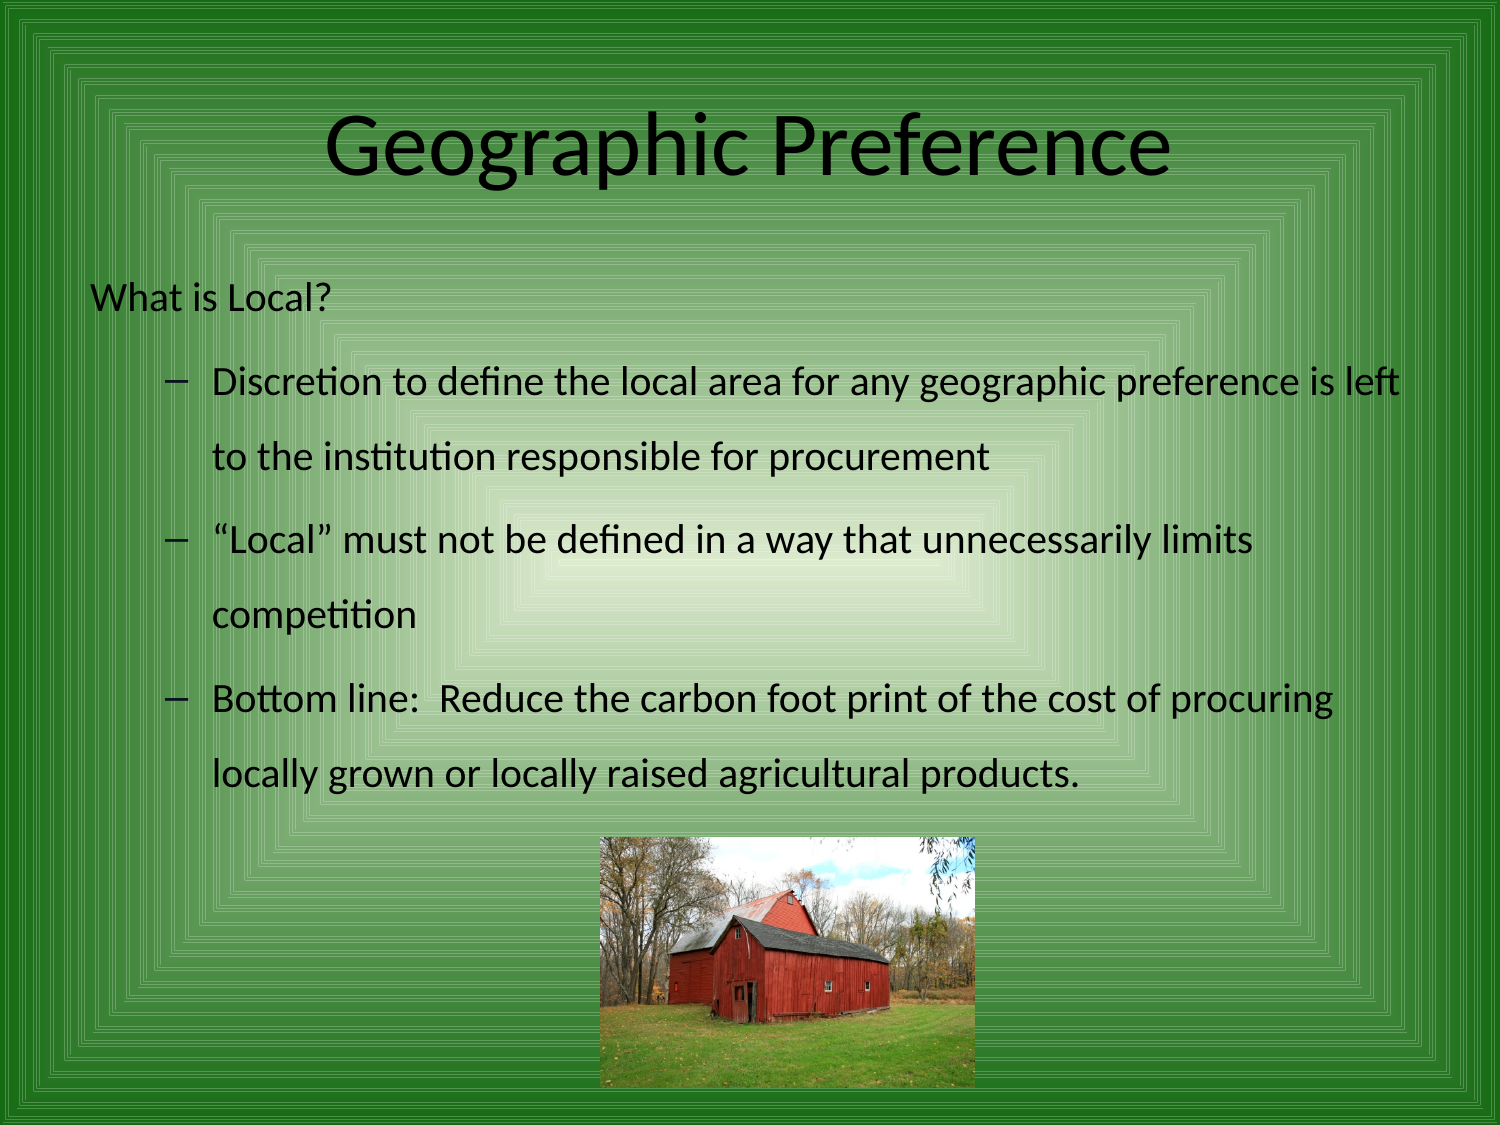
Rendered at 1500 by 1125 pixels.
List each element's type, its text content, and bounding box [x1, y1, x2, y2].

list What is Local? Discretion to define the local area for any geographic preference is left to the institution responsible for procurement “Local” must not be defined in a way that unnecessarily limits competition Bottom line: Reduce the carbon foot print of the cost of procuring locally grown or locally raised agricultural products. [75, 262, 1425, 1005]
title Geographic Preference [75, 45, 1425, 233]
picture [599, 837, 976, 1088]
